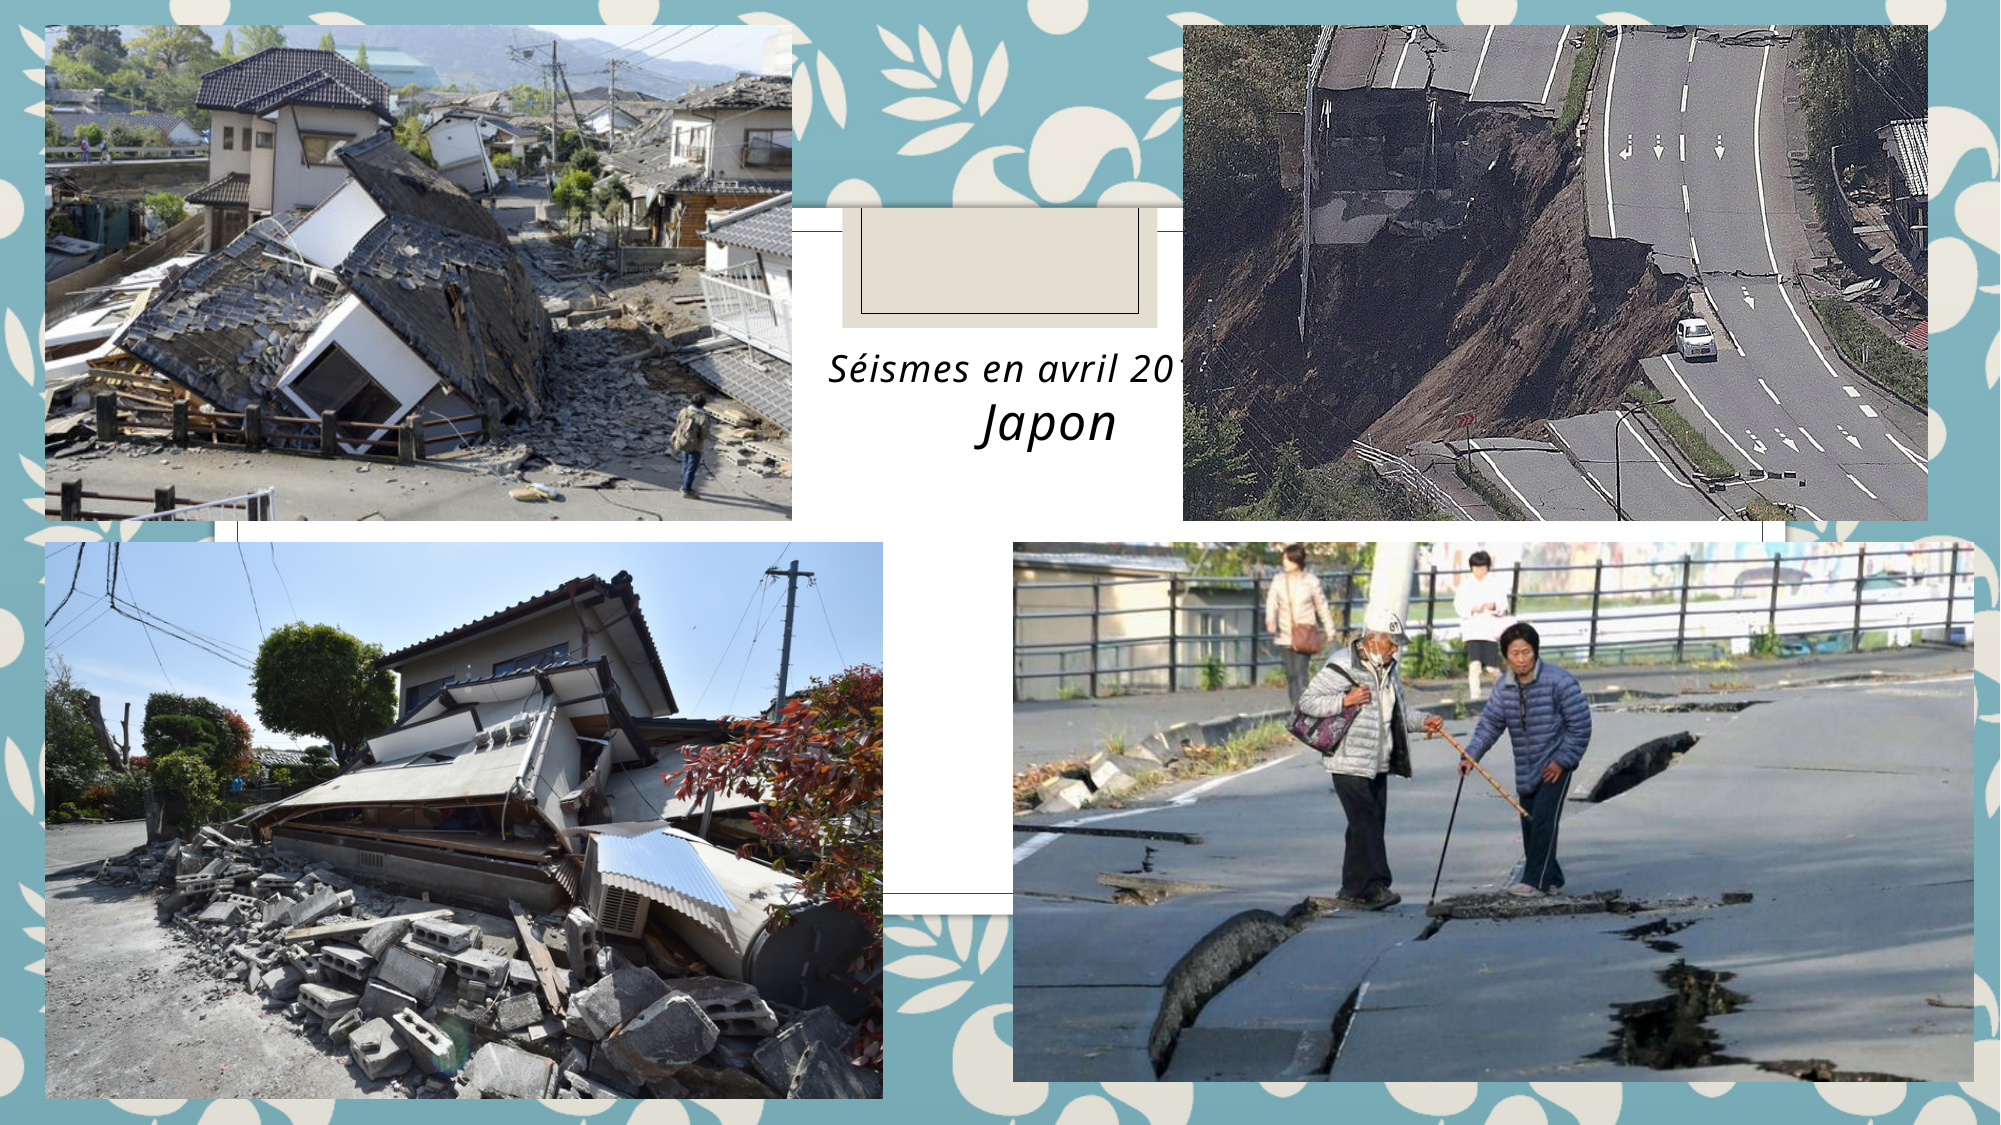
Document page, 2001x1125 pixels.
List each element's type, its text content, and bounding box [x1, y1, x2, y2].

picture [45, 25, 792, 522]
subtitle Séismes en avril 2016 2016 Japon [251, 337, 1740, 887]
picture [1013, 542, 1974, 1082]
picture [1183, 25, 1928, 522]
picture [45, 542, 883, 1100]
